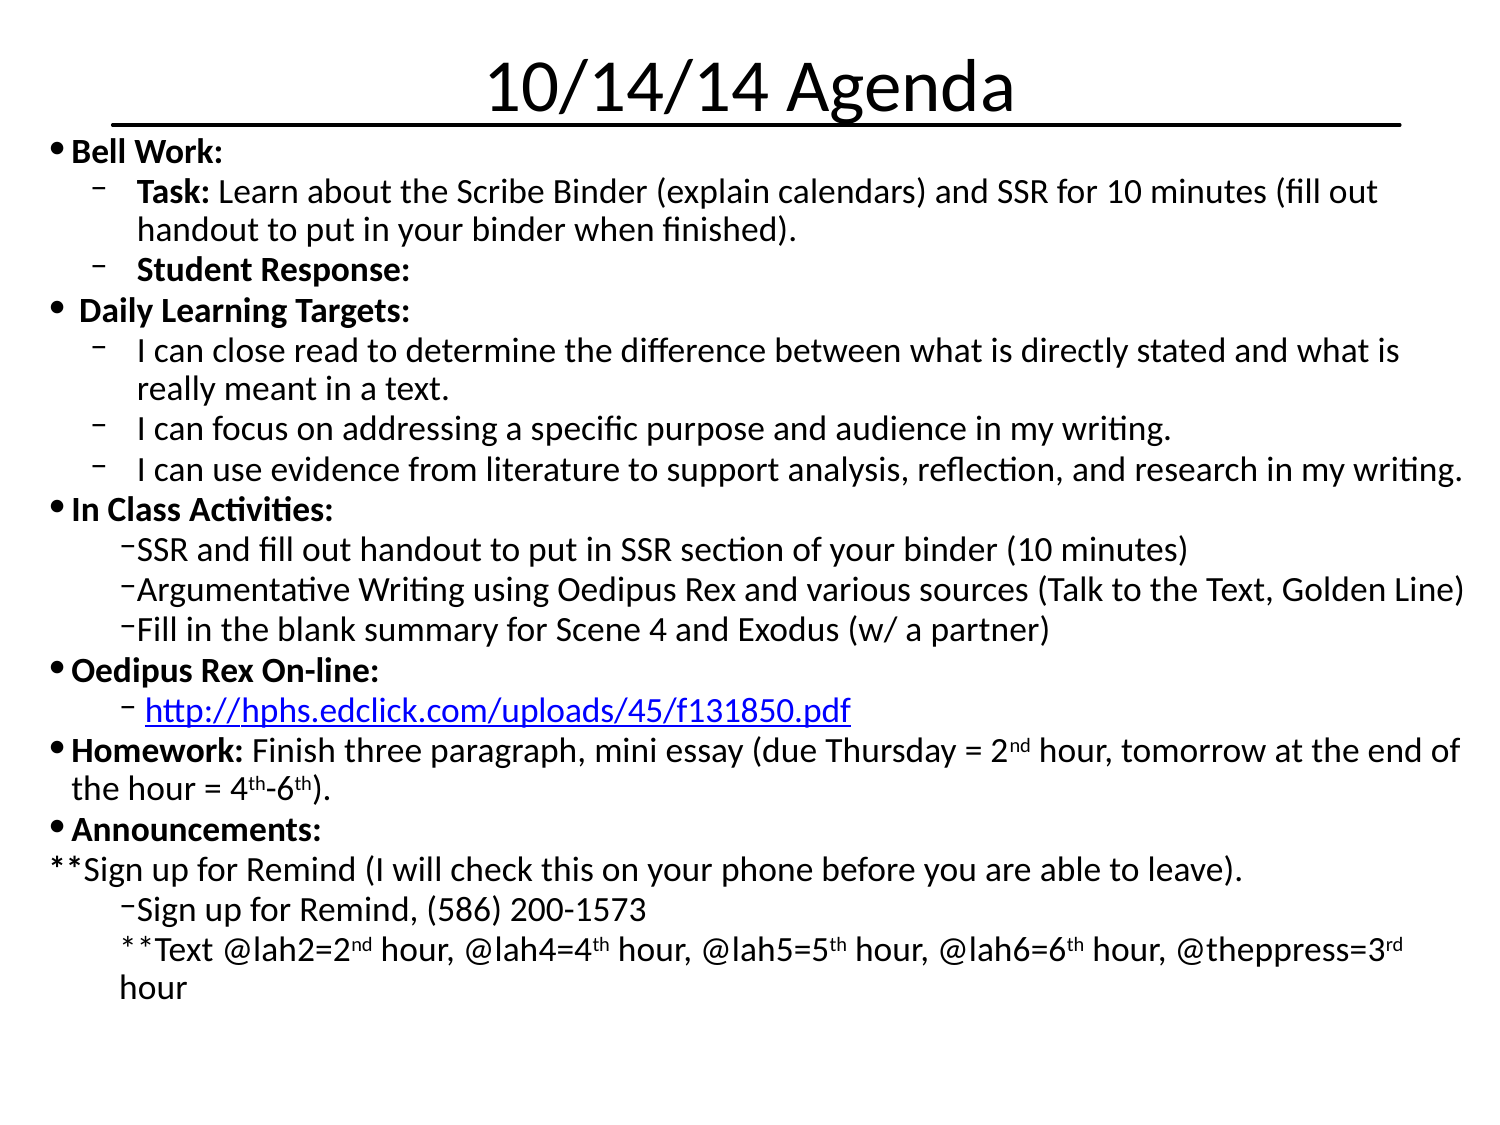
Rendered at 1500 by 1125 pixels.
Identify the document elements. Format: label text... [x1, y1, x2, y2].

list Bell Work: Task: Learn about the Scribe Binder (explain calendars) and SSR for 10 minutes (fill out handout to put in your binder when finished). Student Response: Daily Learning Targets: I can close read to determine the difference between what is directly stated and what is really meant in a text. I can focus on addressing a specific purpose and audience in my writing. I can use evidence from literature to support analysis, reflection, and research in my writing. In Class Activities: SSR and fill out handout to put in SSR section of your binder (10 minutes) Argumentative Writing using Oedipus Rex and various sources (Talk to the Text, Golden Line) Fill in the blank summary for Scene 4 and Exodus (w/ a partner) Oedipus Rex On-line: http://hphs.edclick.com/uploads/45/f131850.pdf Homework: Finish three paragraph, mini essay (due Thursday = 2nd hour, tomorrow at the end of the hour = 4th-6th). Announcements: **Sign up for Remind (I will check this on your phone before you are able to leave). Sign up for Remind, (586) 200-1573 **Text @lah2=2nd hour, @lah4=4th hour, @lah5=5th hour, @lah6=6th hour, @theppress=3rd hour [0, 125, 1488, 1125]
title 10/14/14 Agenda [112, 24, 1388, 123]
